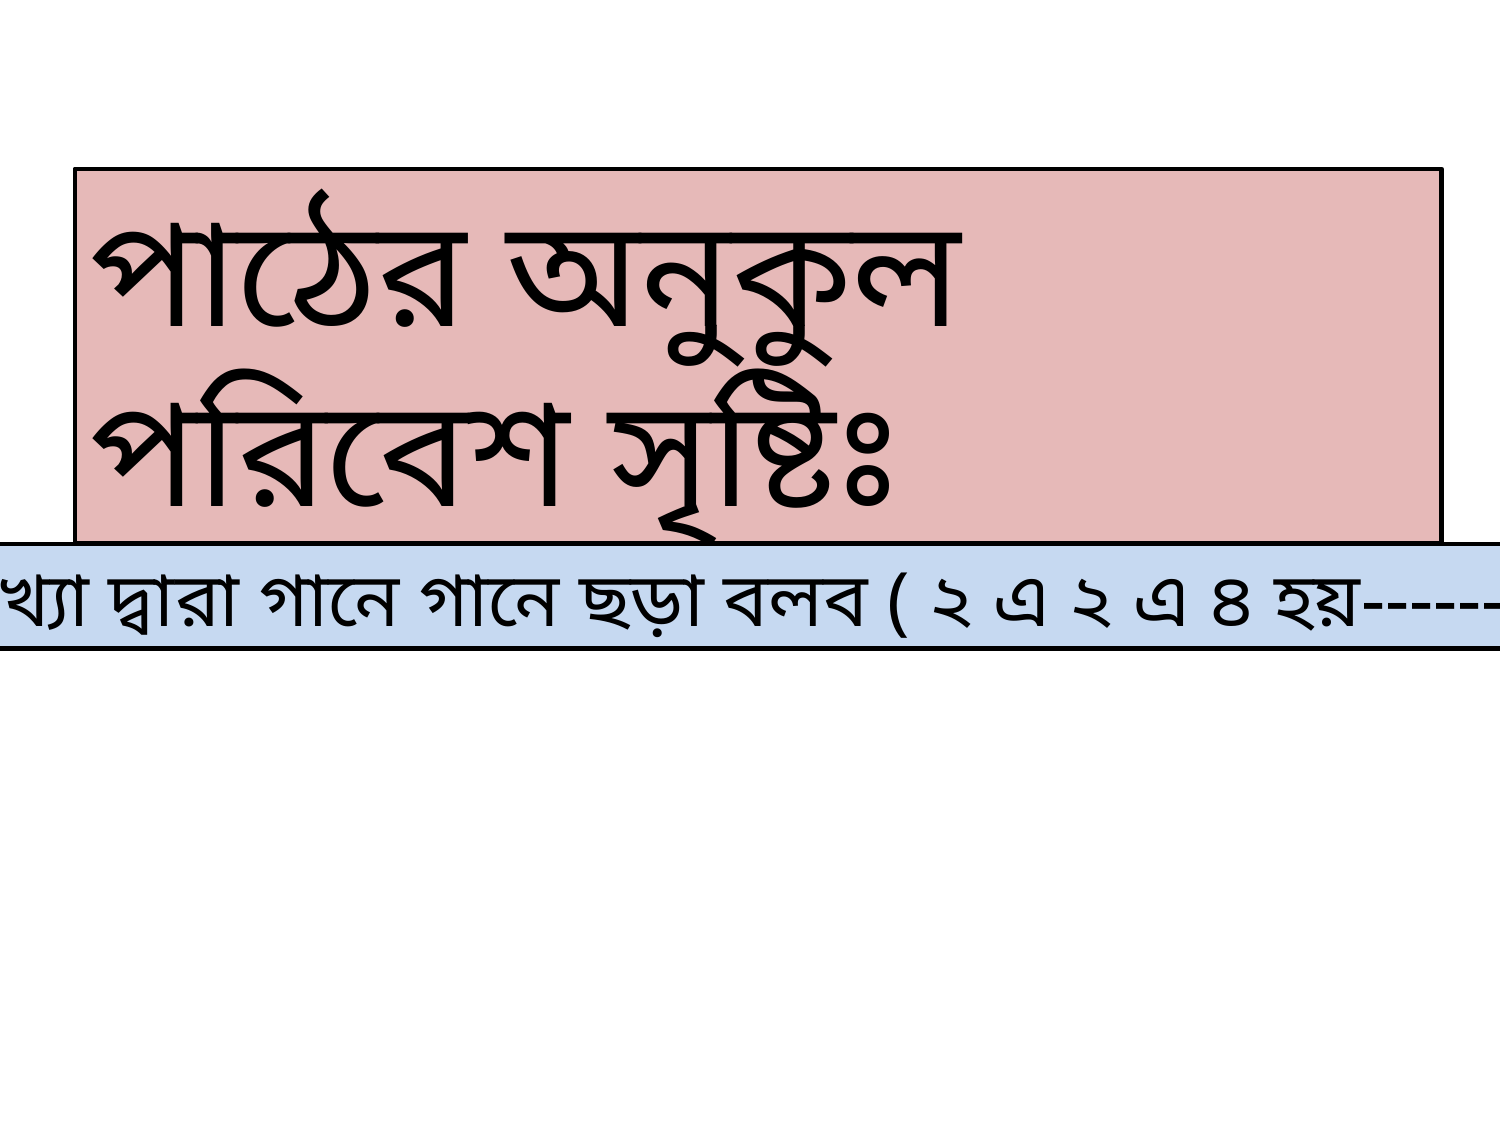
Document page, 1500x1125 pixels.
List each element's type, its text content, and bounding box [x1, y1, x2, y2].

text_box সংখ্যা দ্বারা গানে গানে ছড়া বলব ( ২ এ ২ এ ৪ হয়-------) [0, 543, 1500, 649]
text_box পাঠের অনুকুল পরিবেশ সৃষ্টিঃ [74, 168, 1442, 543]
